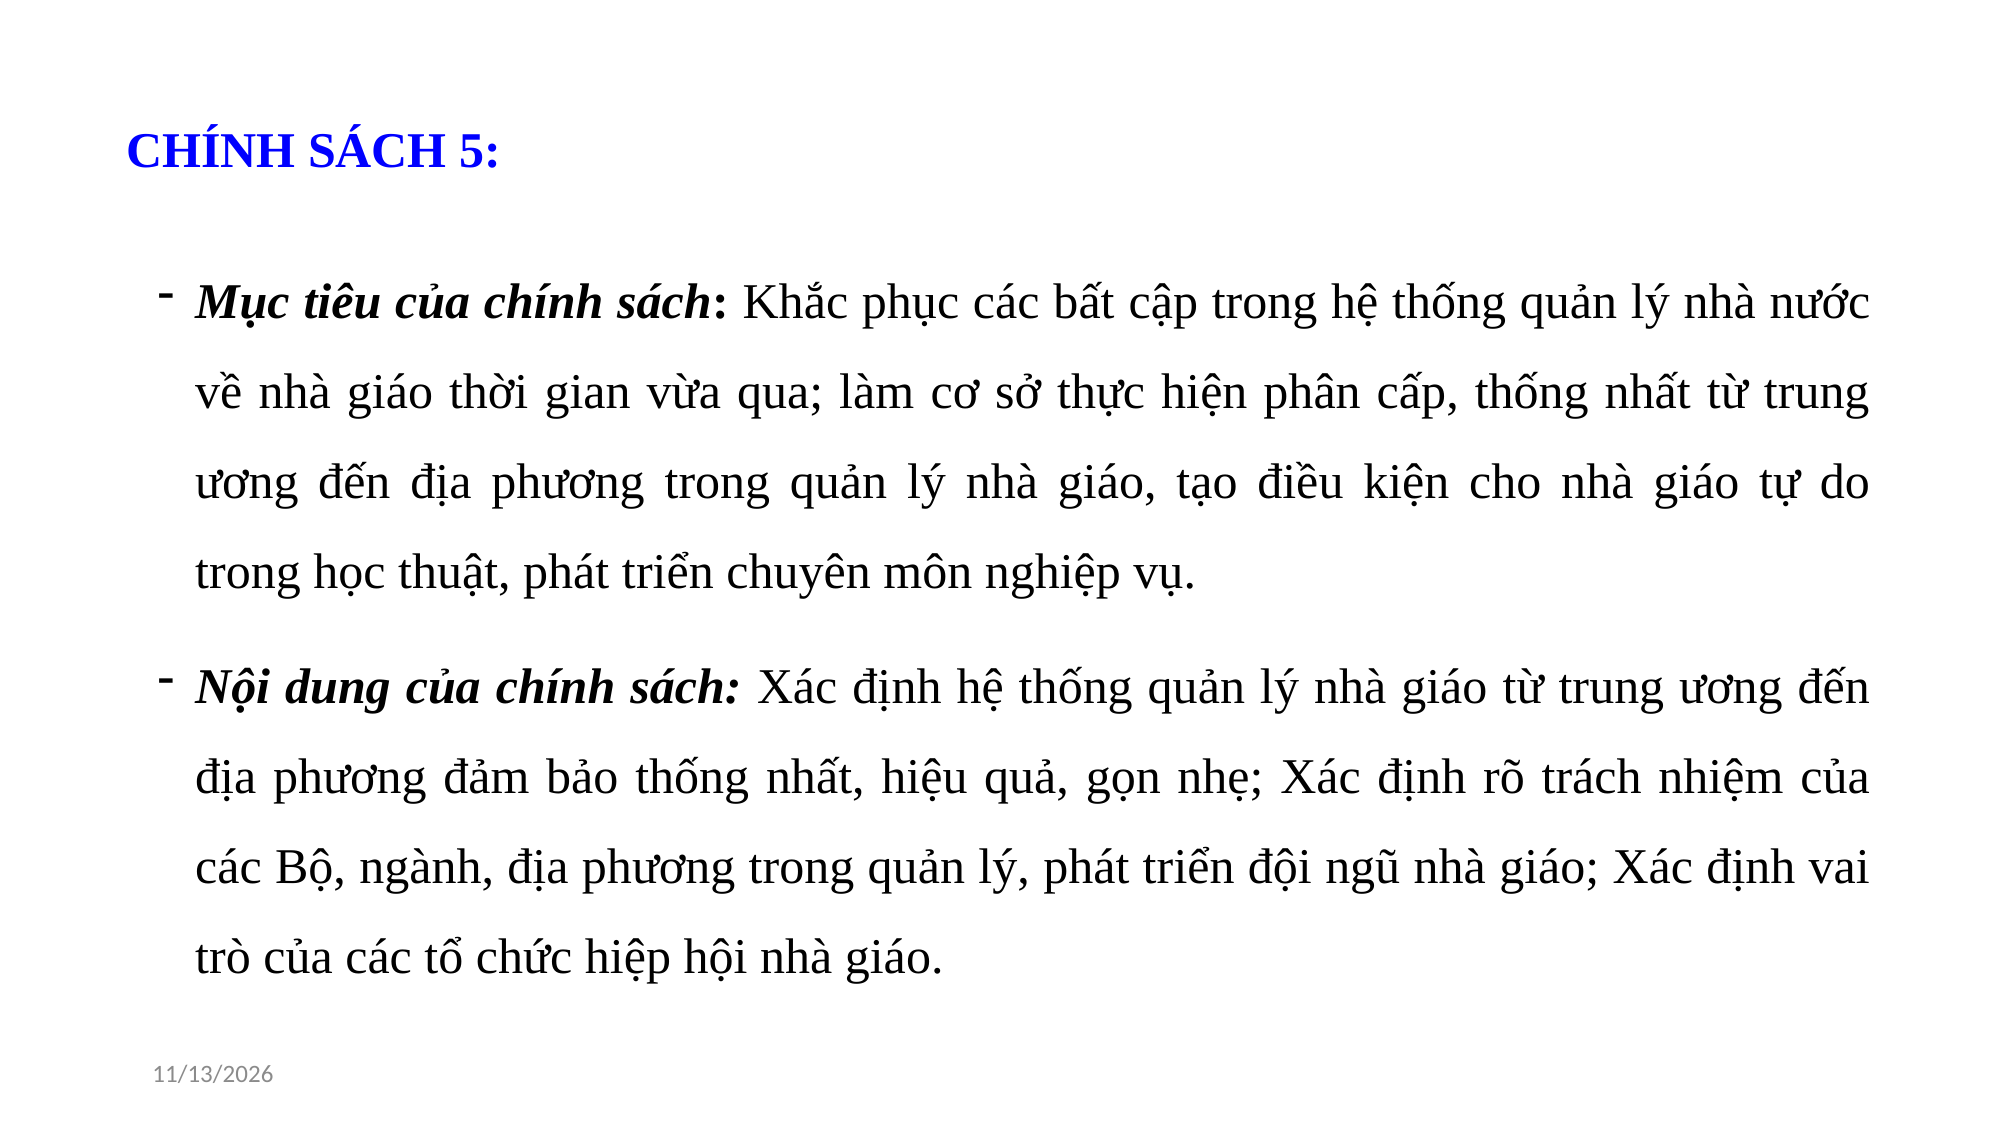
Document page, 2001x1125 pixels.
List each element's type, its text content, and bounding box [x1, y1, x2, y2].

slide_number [137, 1042, 588, 1103]
list Mục tiêu của chính sách: Khắc phục các bất cập trong hệ thống quản lý nhà nước về nhà giáo thời gian vừa qua; làm cơ sở thực hiện phân cấp, thống nhất từ trung ương đến địa phương trong quản lý nhà giáo, tạo điều kiện cho nhà giáo tự do trong học thuật, phát triển chuyên môn nghiệp vụ. Nội dung của chính sách: Xác định hệ thống quản lý nhà giáo từ trung ương đến địa phương đảm bảo thống nhất, hiệu quả, gọn nhẹ; Xác định rõ trách nhiệm của các Bộ, ngành, địa phương trong quản lý, phát triển đội ngũ nhà giáo; Xác định vai trò của các tổ chức hiệp hội nhà giáo. [67, 231, 1887, 1019]
title CHÍNH SÁCH 5: [111, 99, 1522, 204]
